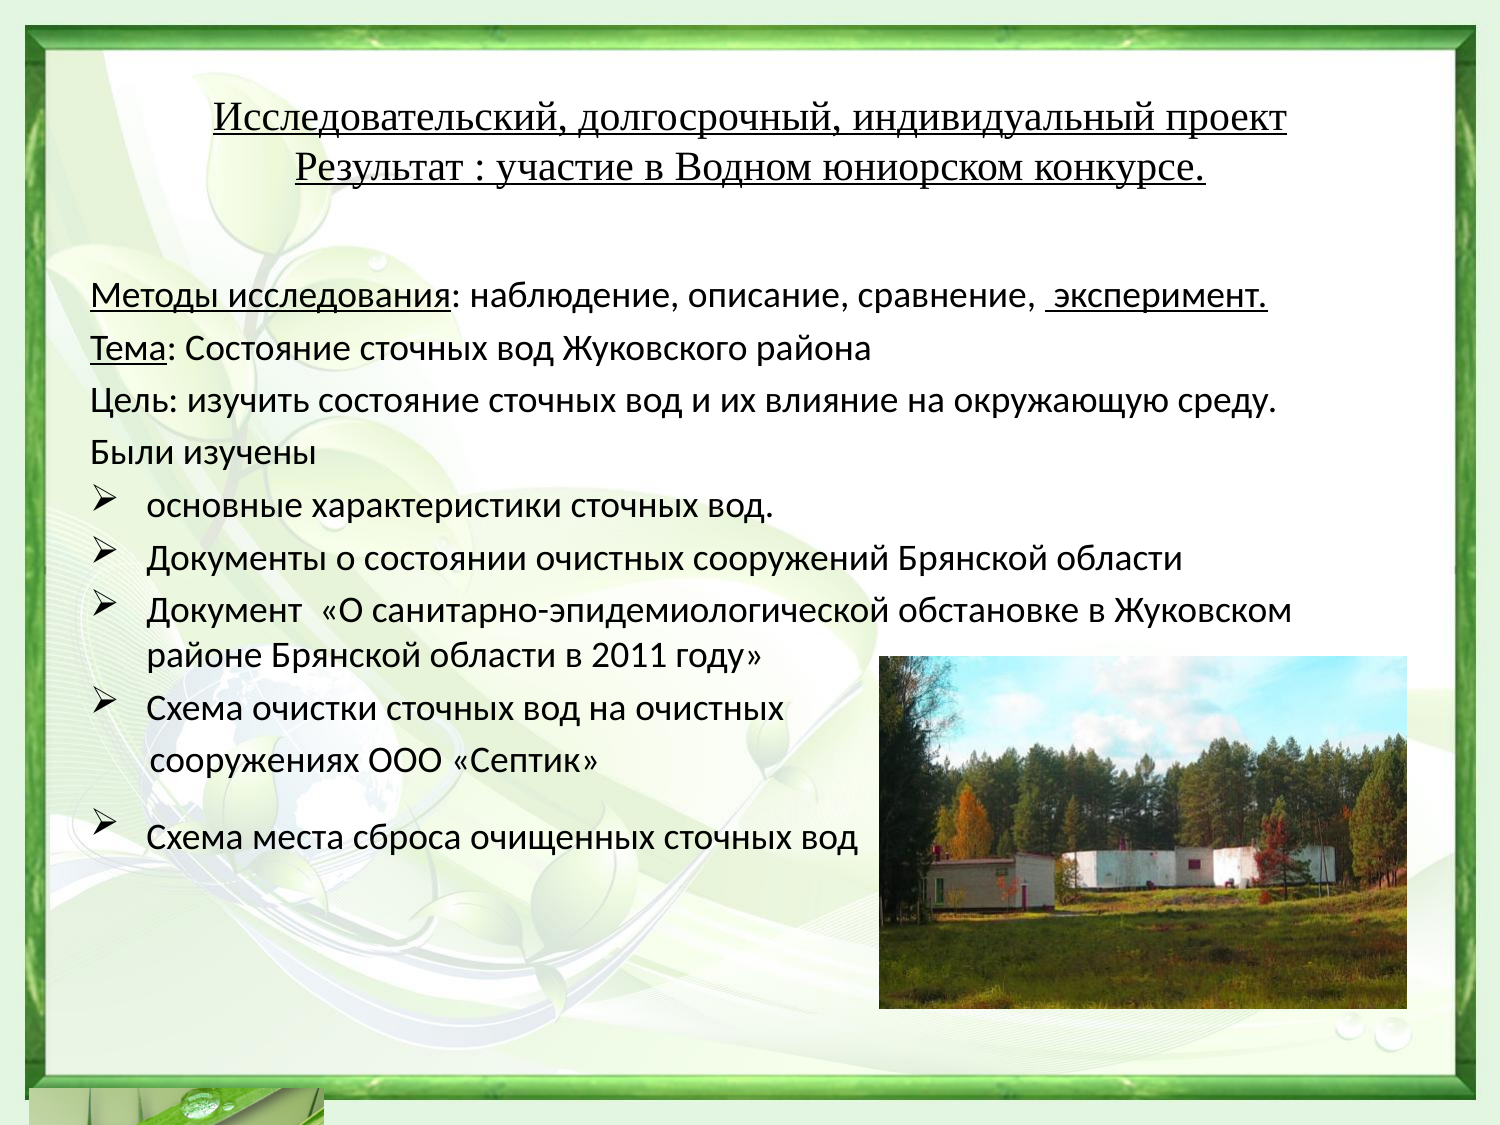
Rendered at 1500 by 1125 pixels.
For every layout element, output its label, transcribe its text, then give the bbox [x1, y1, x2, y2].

list Методы исследования: наблюдение, описание, сравнение, эксперимент. Тема: Состояние сточных вод Жуковского района Цель: изучить состояние сточных вод и их влияние на окружающую среду. Были изучены основные характеристики сточных вод. Документы о состоянии очистных сооружений Брянской области Документ «О санитарно-эпидемиологической обстановке в Жуковском районе Брянской области в 2011 году» Схема очистки сточных вод на очистных сооружениях ООО «Септик» Схема места сброса очищенных сточных вод [75, 262, 1425, 1005]
title Исследовательский, долгосрочный, индивидуальный проект Результат : участие в Водном юниорском конкурсе. [75, 45, 1425, 233]
picture [0, 0, 1500, 1125]
